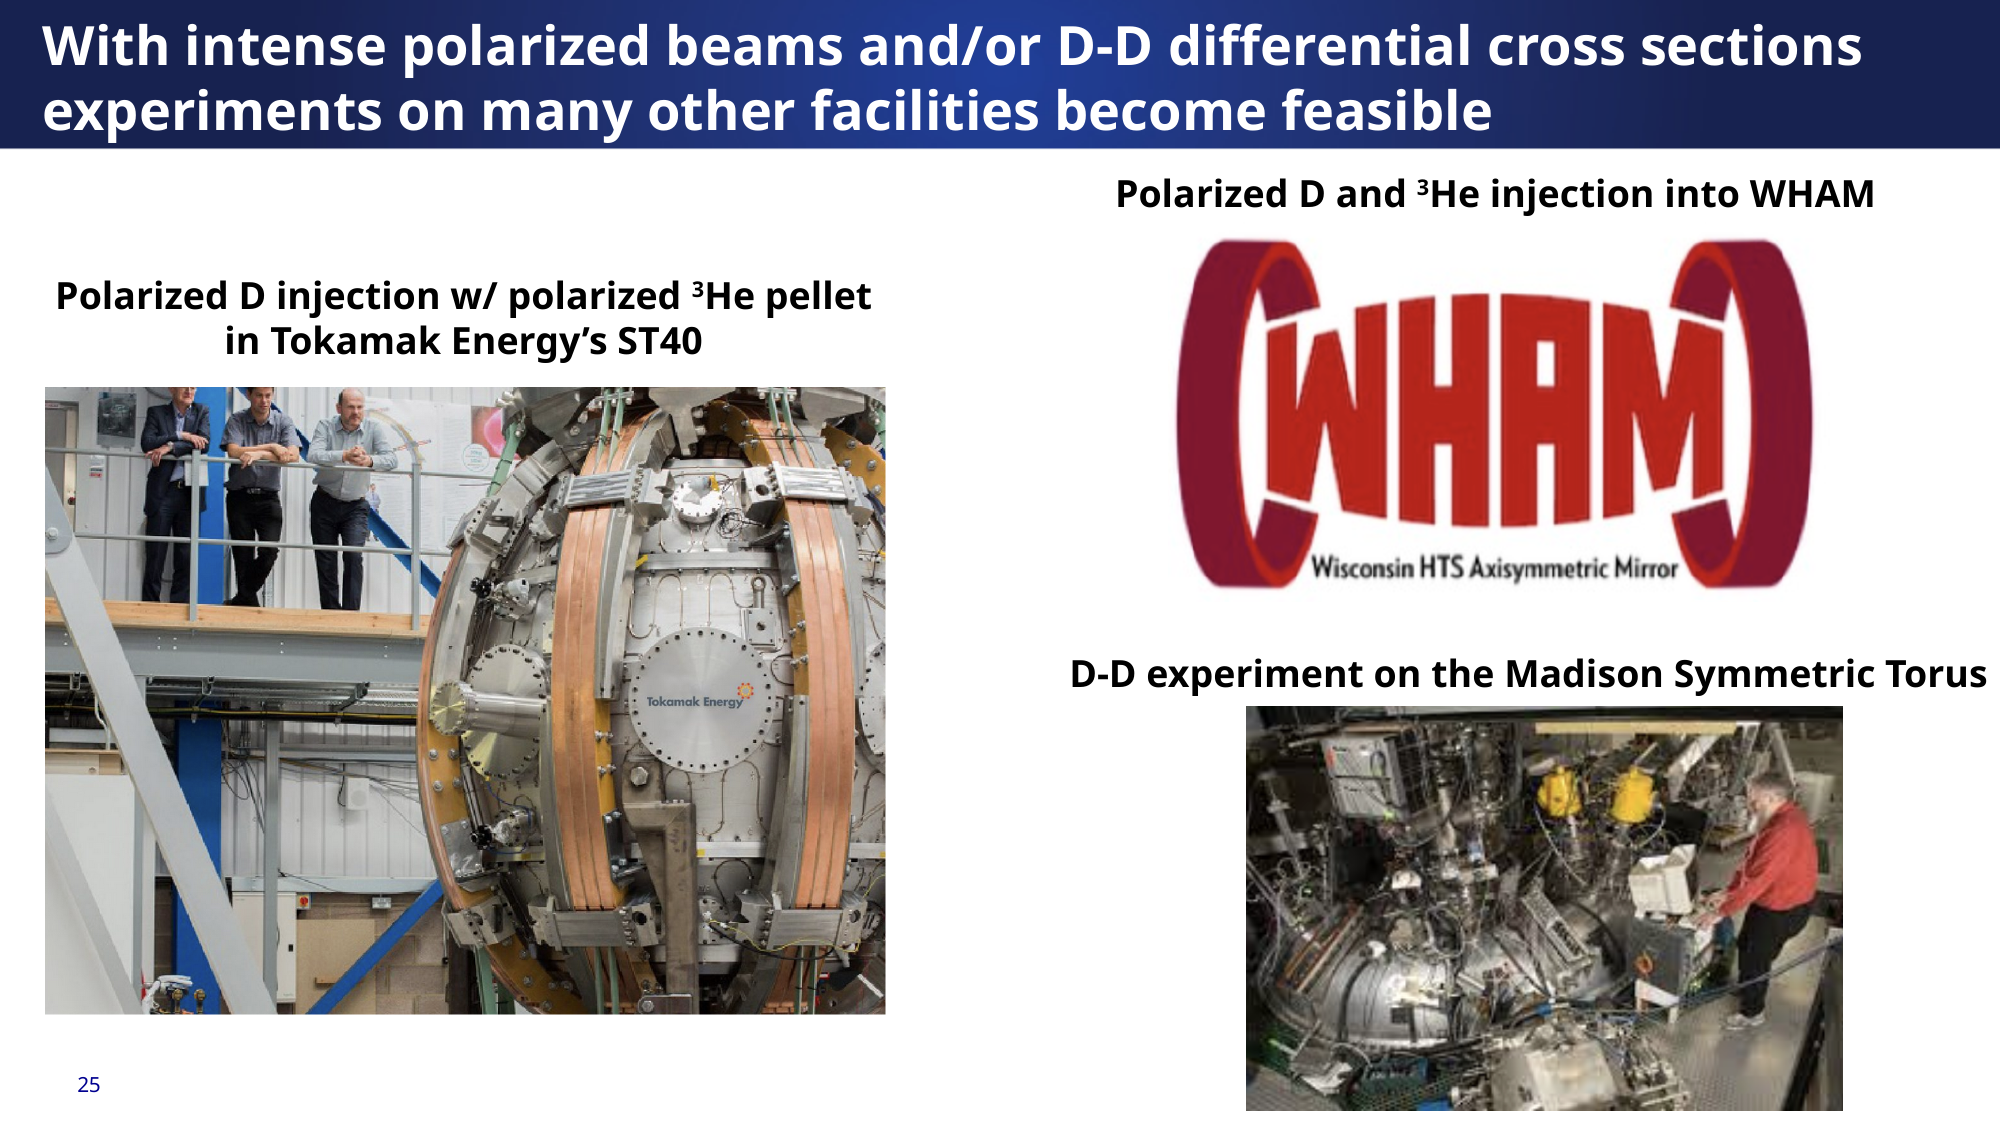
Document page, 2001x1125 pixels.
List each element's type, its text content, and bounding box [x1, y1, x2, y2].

title With intense polarized beams and/or D-D differential cross sections experiments on many other facilities become feasible [27, 35, 1963, 117]
text_box Polarized D and 3He injection into WHAM [1054, 162, 1937, 222]
picture [0, 0, 2000, 1125]
text_box D-D experiment on the Madison Symmetric Torus [1048, 642, 2000, 703]
text_box Polarized D injection w/ polarized 3He pellet in Tokamak Energy’s ST40 [22, 264, 906, 370]
